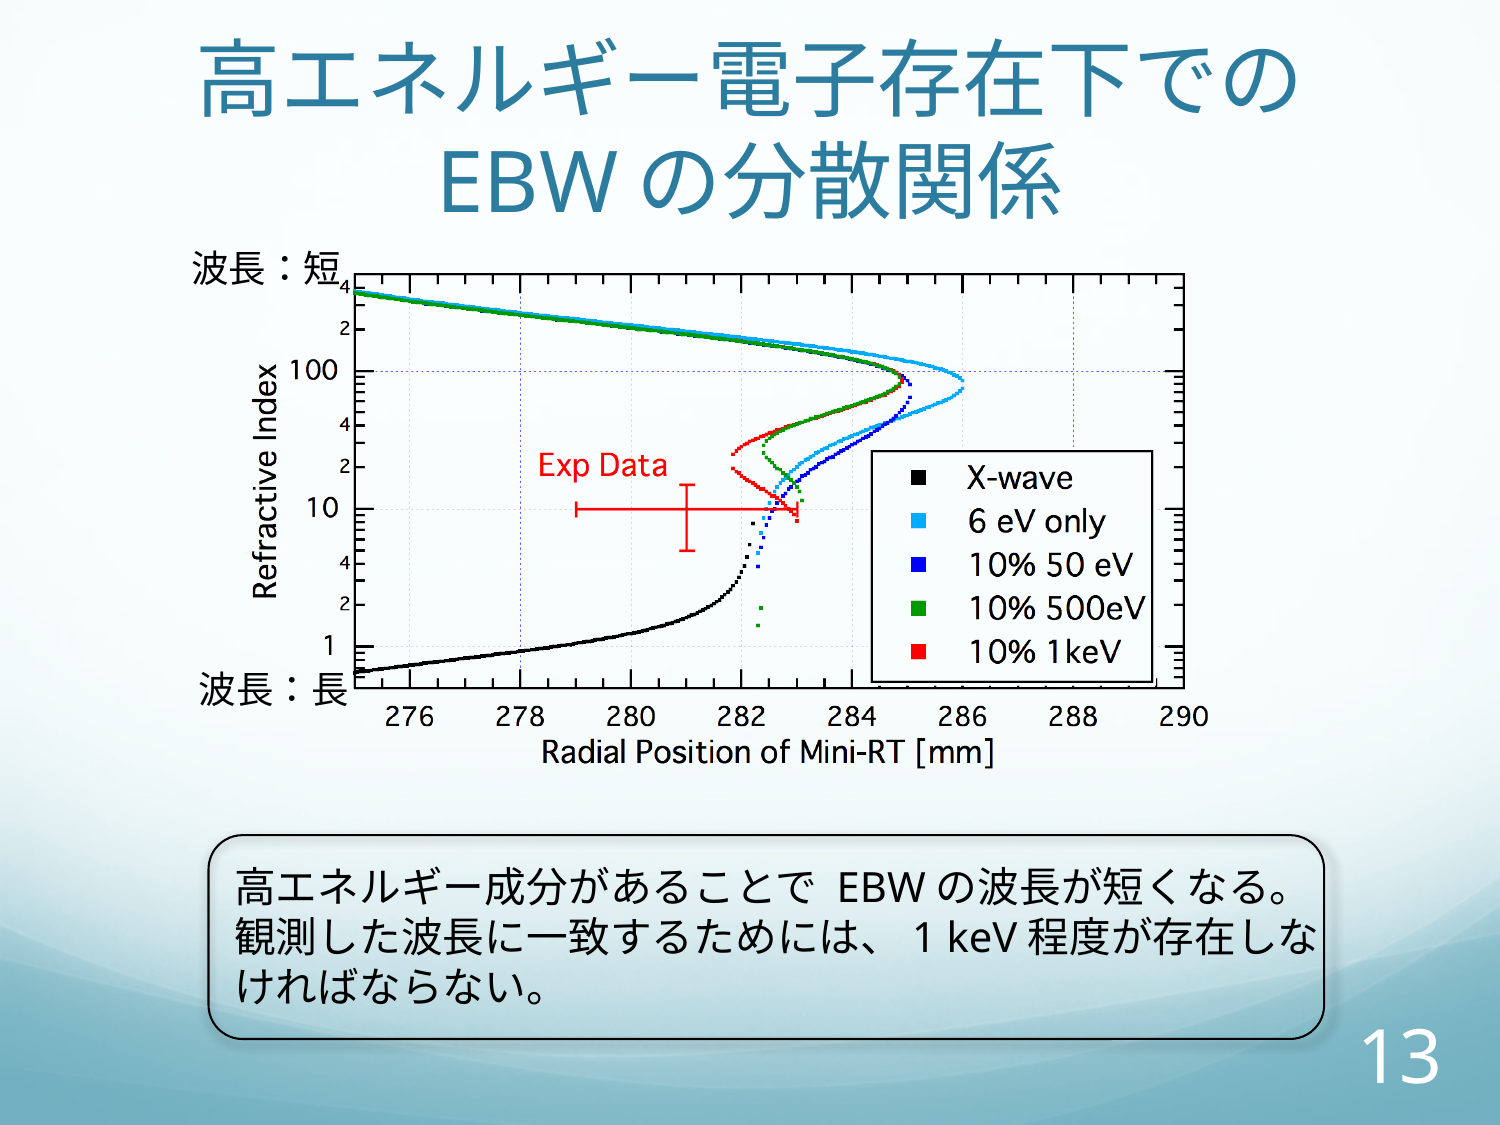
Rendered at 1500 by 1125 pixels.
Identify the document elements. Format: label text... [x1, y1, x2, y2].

text_box 波長：短 [176, 237, 385, 298]
text_box 波長：長 [183, 658, 237, 719]
title 高エネルギー電子存在下での EBWの分散関係 [90, 17, 1410, 237]
slide_number 12 [1295, 1029, 1459, 1090]
text_box [207, 834, 1326, 1041]
picture [244, 241, 1256, 775]
